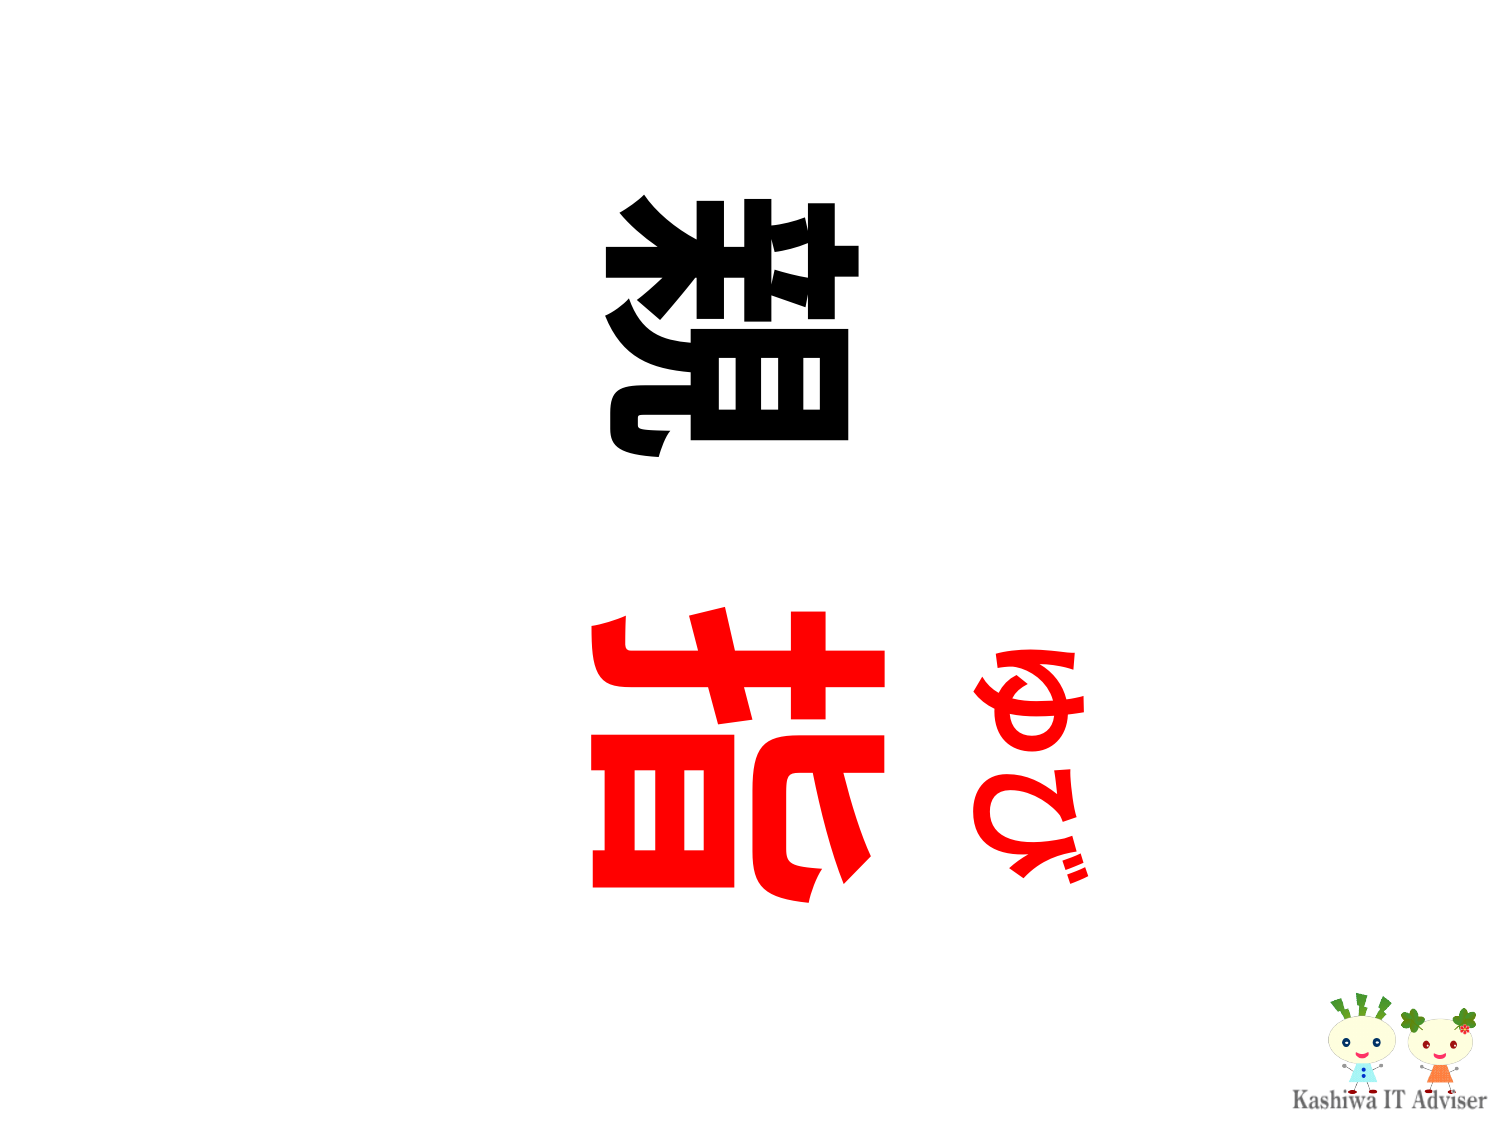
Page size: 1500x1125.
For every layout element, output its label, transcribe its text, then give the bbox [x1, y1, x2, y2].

text_box ゆび [934, 621, 1117, 906]
picture [1292, 992, 1488, 1110]
text_box 親 [572, 190, 901, 492]
text_box 指 [530, 586, 939, 894]
